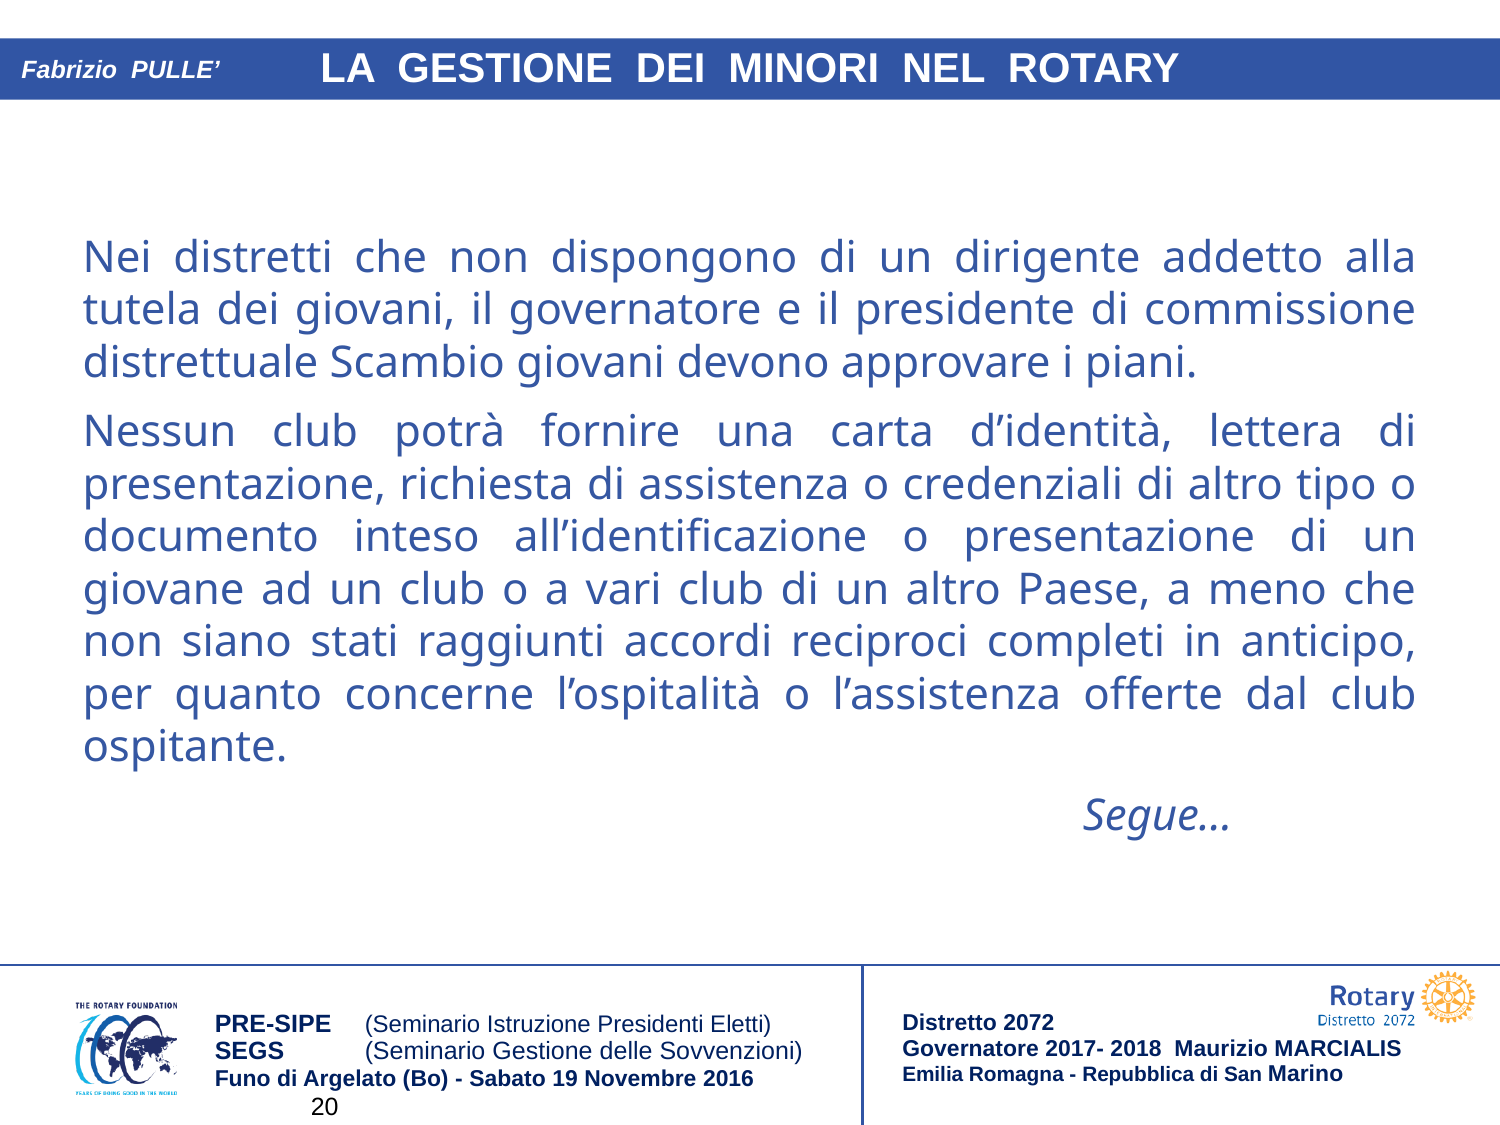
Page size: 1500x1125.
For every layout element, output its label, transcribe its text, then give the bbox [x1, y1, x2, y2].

text_box Nei distretti che non dispongono di un dirigente addetto alla tutela dei giovani, il governatore e il presidente di commissione distrettuale Scambio giovani devono approvare i piani. Nessun club potrà fornire una carta d’identità, lettera di presentazione, richiesta di assistenza o credenziali di altro tipo o documento inteso all’identificazione o presentazione di un giovane ad un club o a vari club di un altro Paese, a meno che non siano stati raggiunti accordi reciproci completi in anticipo, per quanto concerne l’ospitalità o l’assistenza offerte dal club ospitante. Segue… [74, 221, 1425, 847]
picture [1316, 968, 1477, 1029]
text_box Fabrizio PULLE’ [6, 48, 236, 92]
picture [62, 1002, 177, 1084]
slide_number 20 [0, 1084, 347, 1125]
